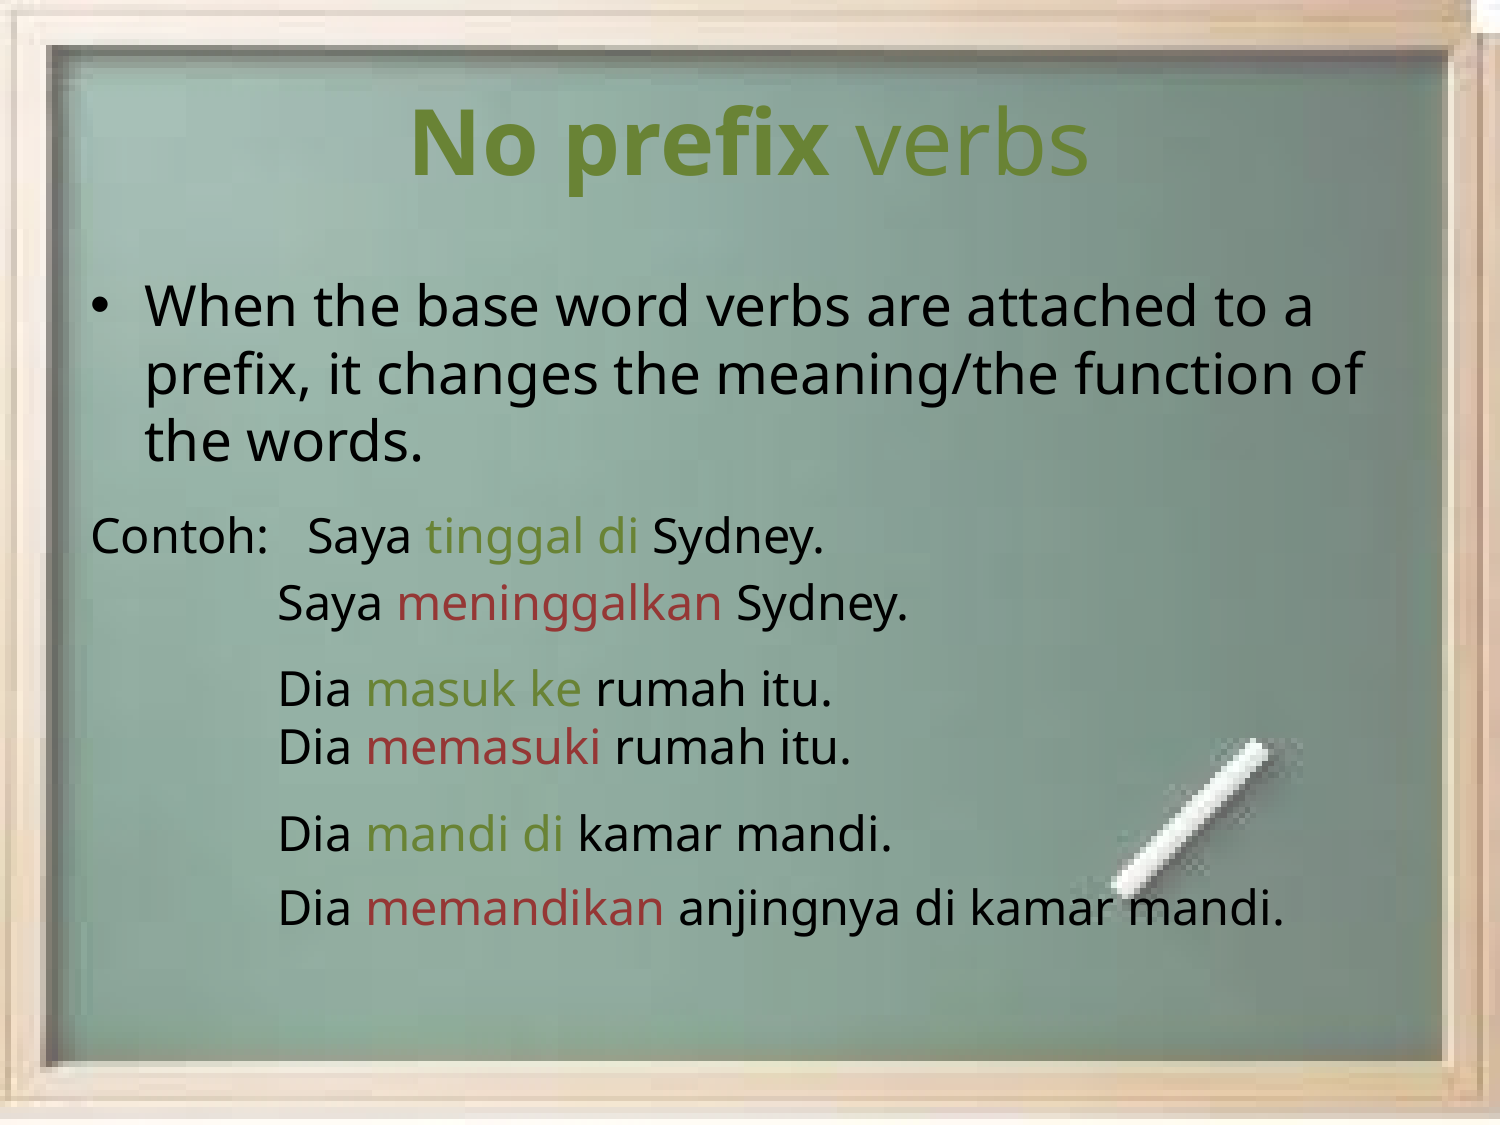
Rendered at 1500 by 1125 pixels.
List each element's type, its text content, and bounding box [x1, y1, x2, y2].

title No prefix verbs [75, 45, 1425, 233]
list When the base word verbs are attached to a prefix, it changes the meaning/the function of the words. Contoh: Saya tinggal di Sydney. Saya meninggalkan Sydney. Dia masuk ke rumah itu. Dia memasuki rumah itu. Dia mandi di kamar mandi. Dia memandikan anjingnya di kamar mandi. [75, 262, 1425, 1005]
